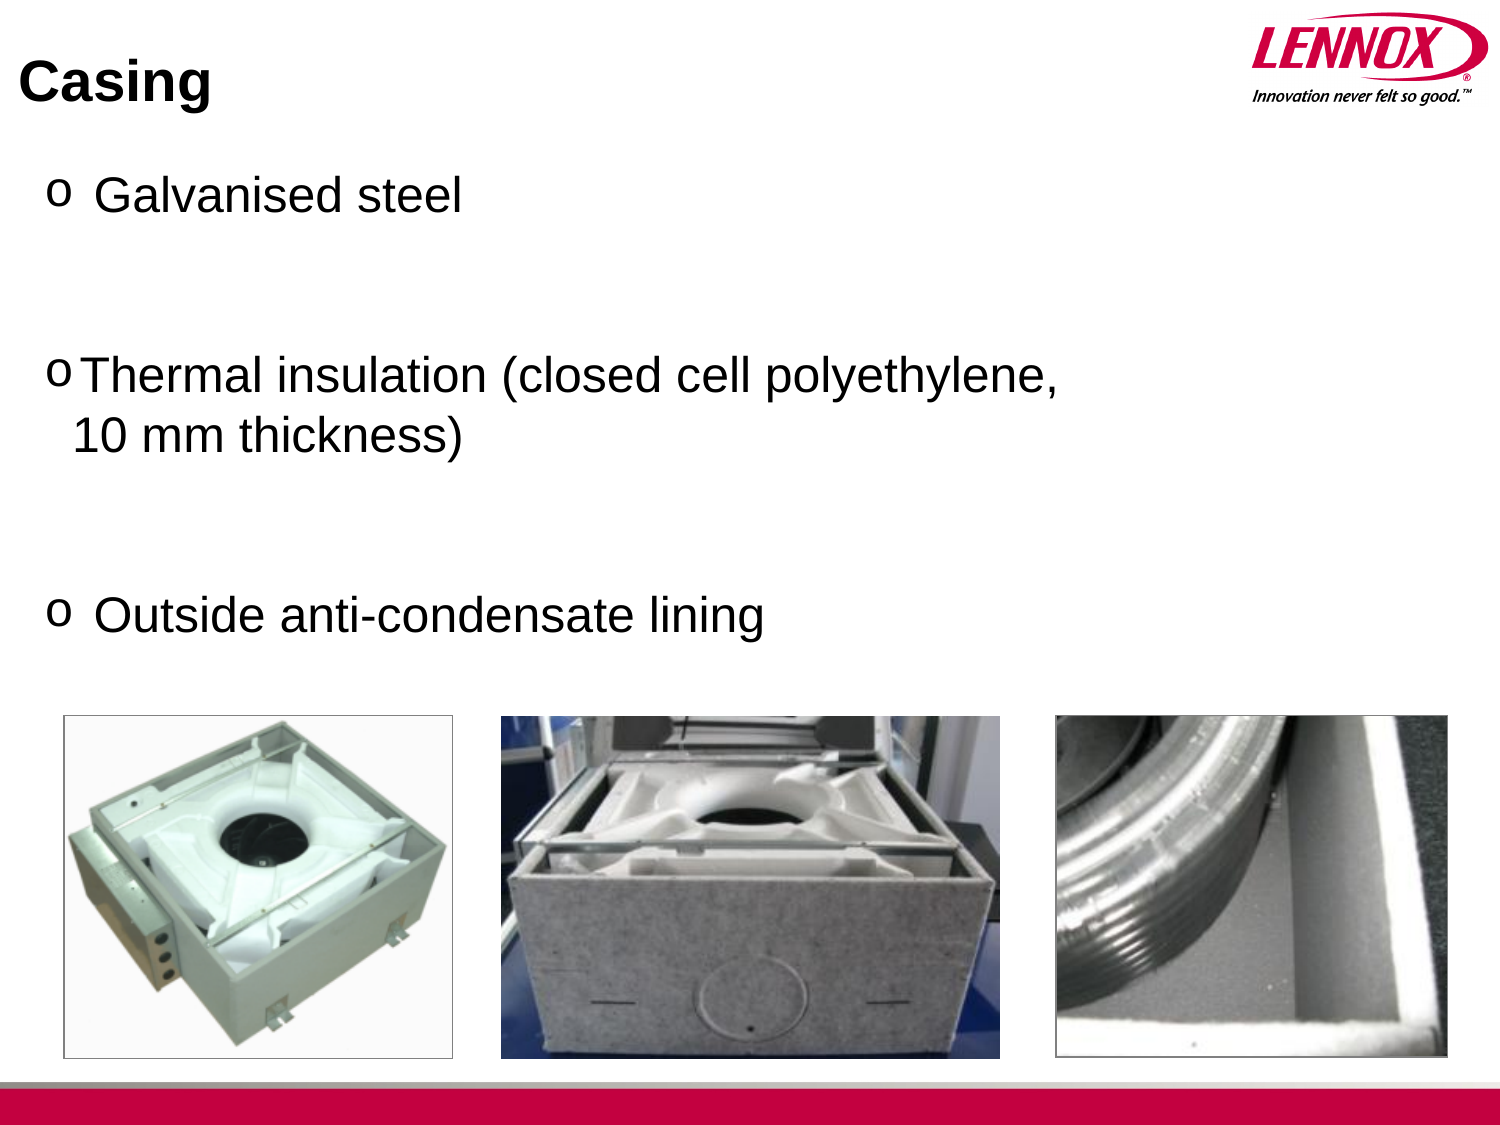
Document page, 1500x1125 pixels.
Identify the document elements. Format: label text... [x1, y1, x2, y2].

picture [1350, 11, 1489, 107]
picture [501, 715, 1001, 1059]
picture [64, 715, 453, 1059]
text_box Casing [0, 0, 1350, 115]
text_box Galvanised steel Thermal insulation (closed cell polyethylene, 10 mm thickness) Outside anti-condensate lining [27, 206, 1106, 600]
picture [0, 1078, 1500, 1125]
picture [1056, 715, 1448, 1057]
